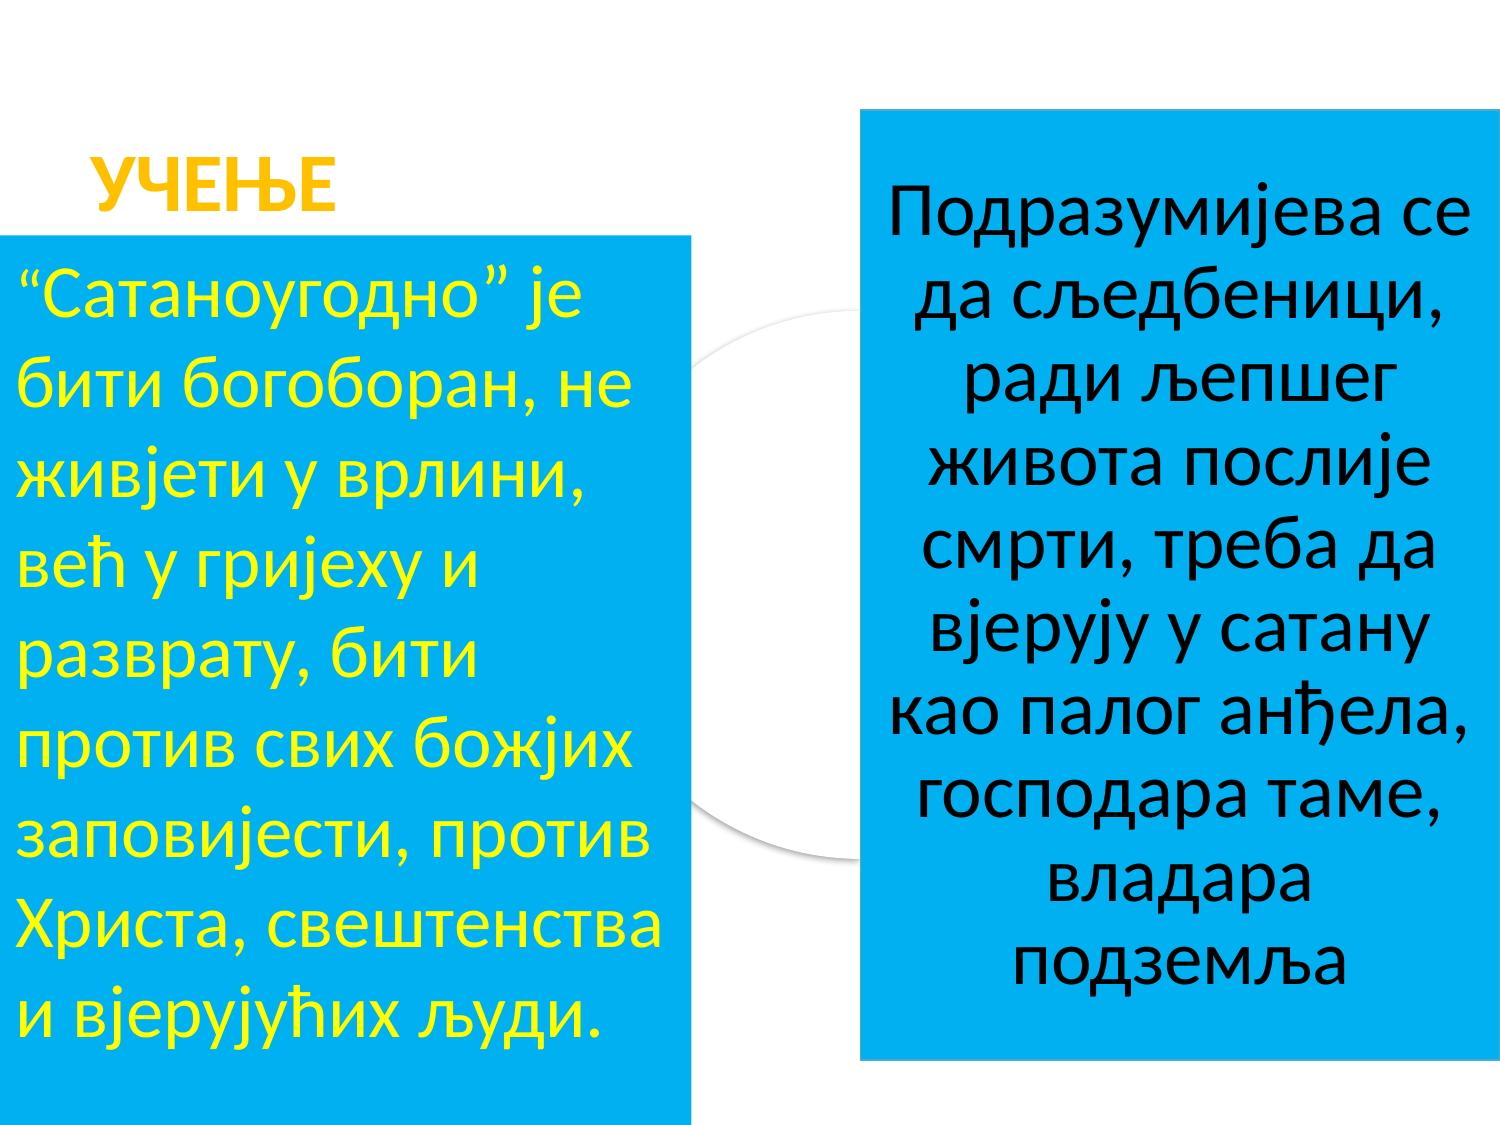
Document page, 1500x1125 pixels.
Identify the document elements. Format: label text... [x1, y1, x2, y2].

list “Сатаноугодно” је бити богоборан, не живјети у врлини, већ у гријеху и разврату, бити против свих божјих заповијести, против Христа, свештенства и вјерујућих људи. [0, 235, 581, 1125]
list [586, 44, 1500, 1125]
title УЧЕЊЕ [75, 44, 569, 235]
